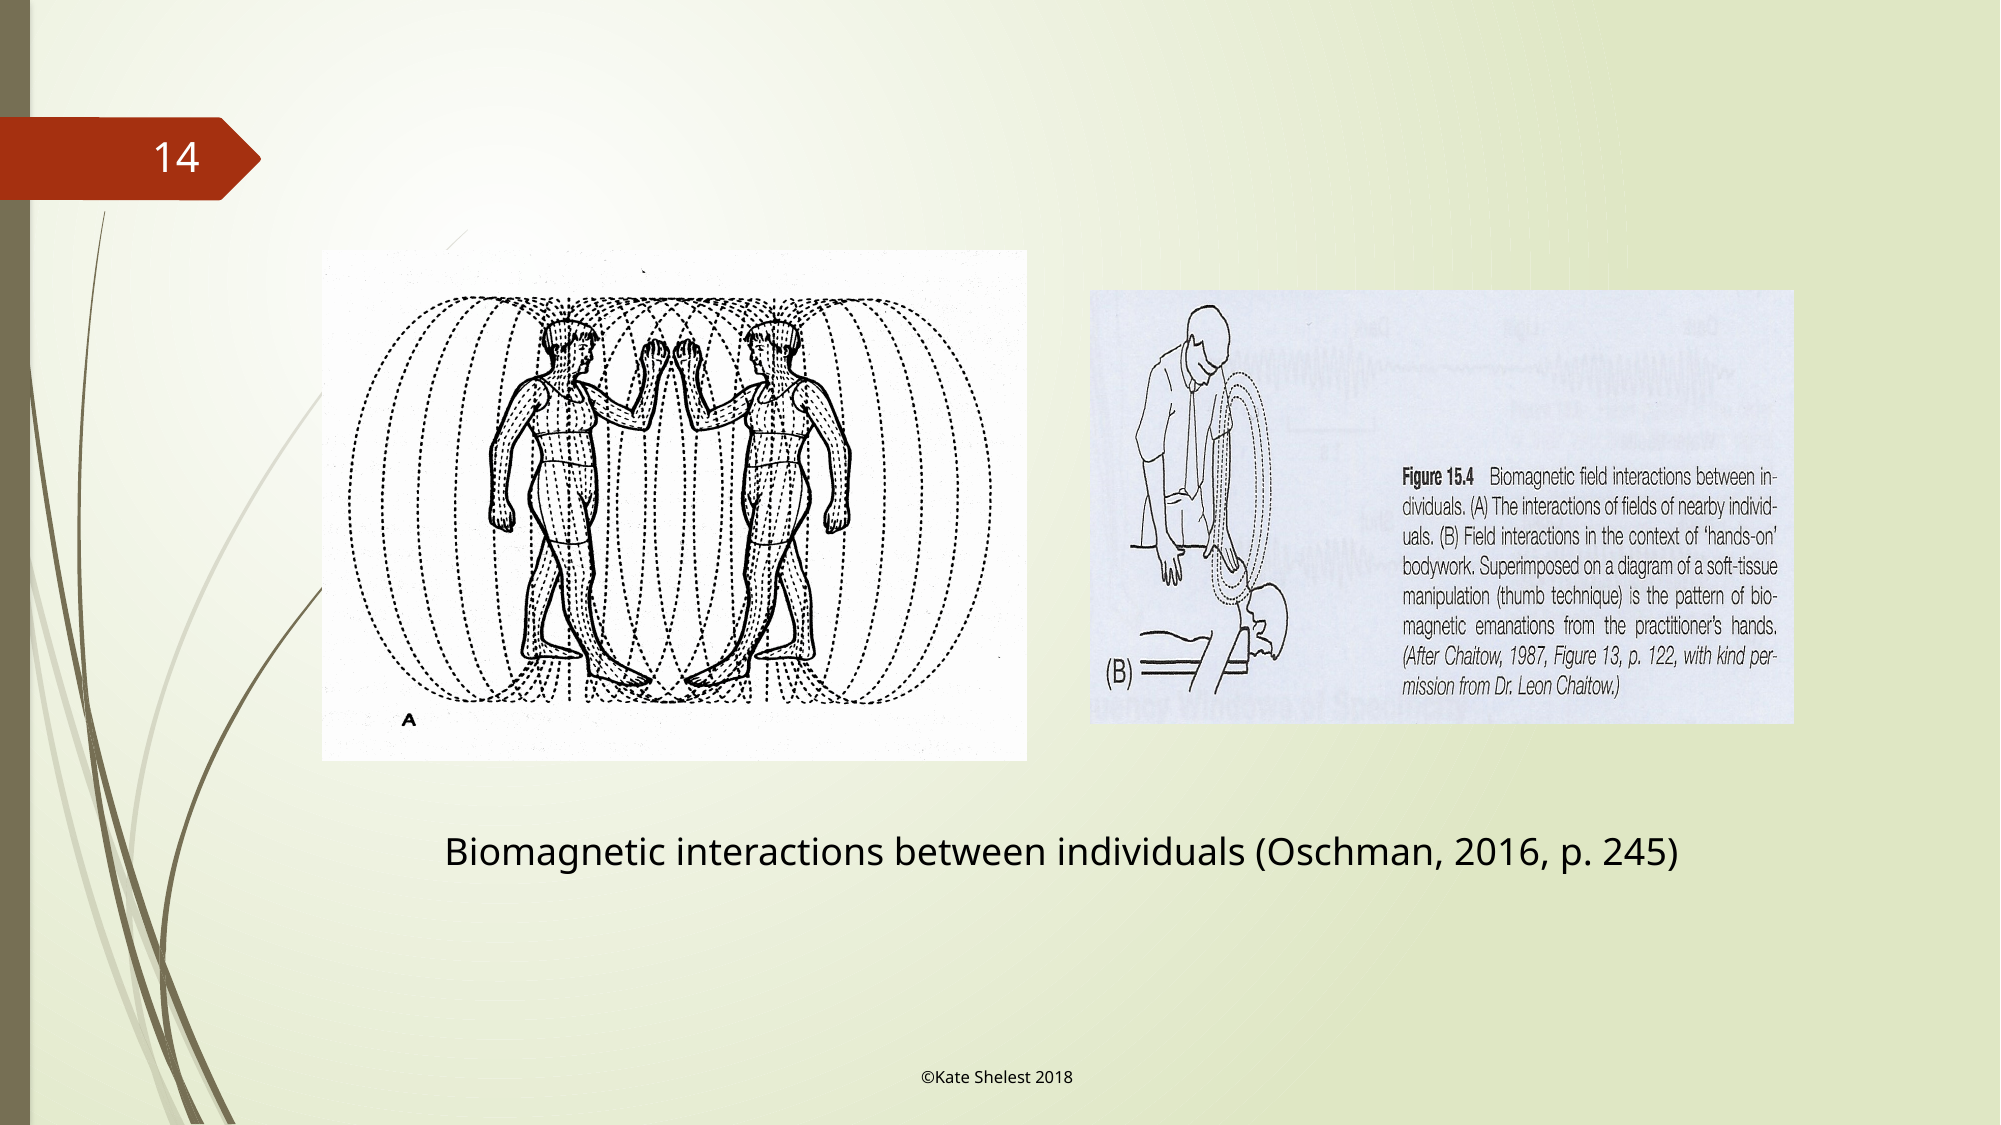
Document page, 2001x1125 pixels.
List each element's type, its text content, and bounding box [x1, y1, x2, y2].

text_box ©Kate Shelest 2018 [879, 1059, 1116, 1094]
picture [322, 250, 1027, 761]
picture [1090, 290, 1794, 725]
text_box Biomagnetic interactions between individuals (Oschman, 2016, p. 245) [429, 820, 1695, 881]
slide_number 14 [87, 129, 216, 190]
